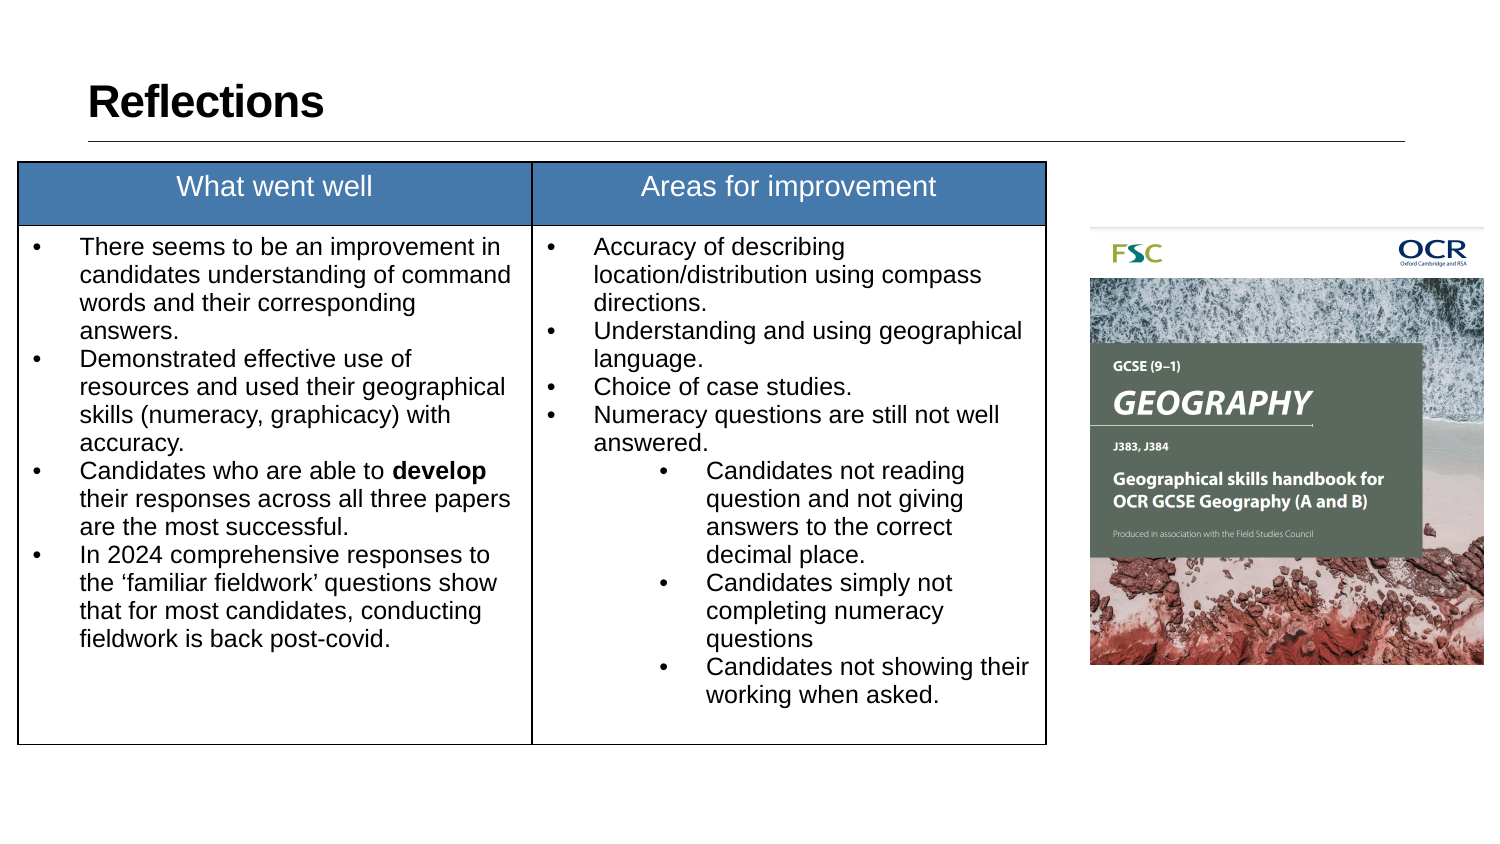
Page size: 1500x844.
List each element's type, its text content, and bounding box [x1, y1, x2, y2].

table_header What went well [19, 163, 531, 225]
picture [1090, 226, 1484, 665]
list Reflections [87, 71, 1405, 128]
table_cell Accuracy of describing location/distribution using compass directions. Understanding and using geographical language. Choice of case studies. Numeracy questions are still not well answered. Candidates not reading question and not giving answers to the correct decimal place. Candidates simply not completing numeracy questions Candidates not showing their working when asked. [533, 226, 1045, 744]
table_header Areas for improvement [533, 163, 1045, 225]
table_cell There seems to be an improvement in candidates understanding of command words and their corresponding answers. Demonstrated effective use of resources and used their geographical skills (numeracy, graphicacy) with accuracy. Candidates who are able to develop their responses across all three papers are the most successful. In 2024 comprehensive responses to the ‘familiar fieldwork’ questions show that for most candidates, conducting fieldwork is back post-covid. [19, 226, 531, 744]
